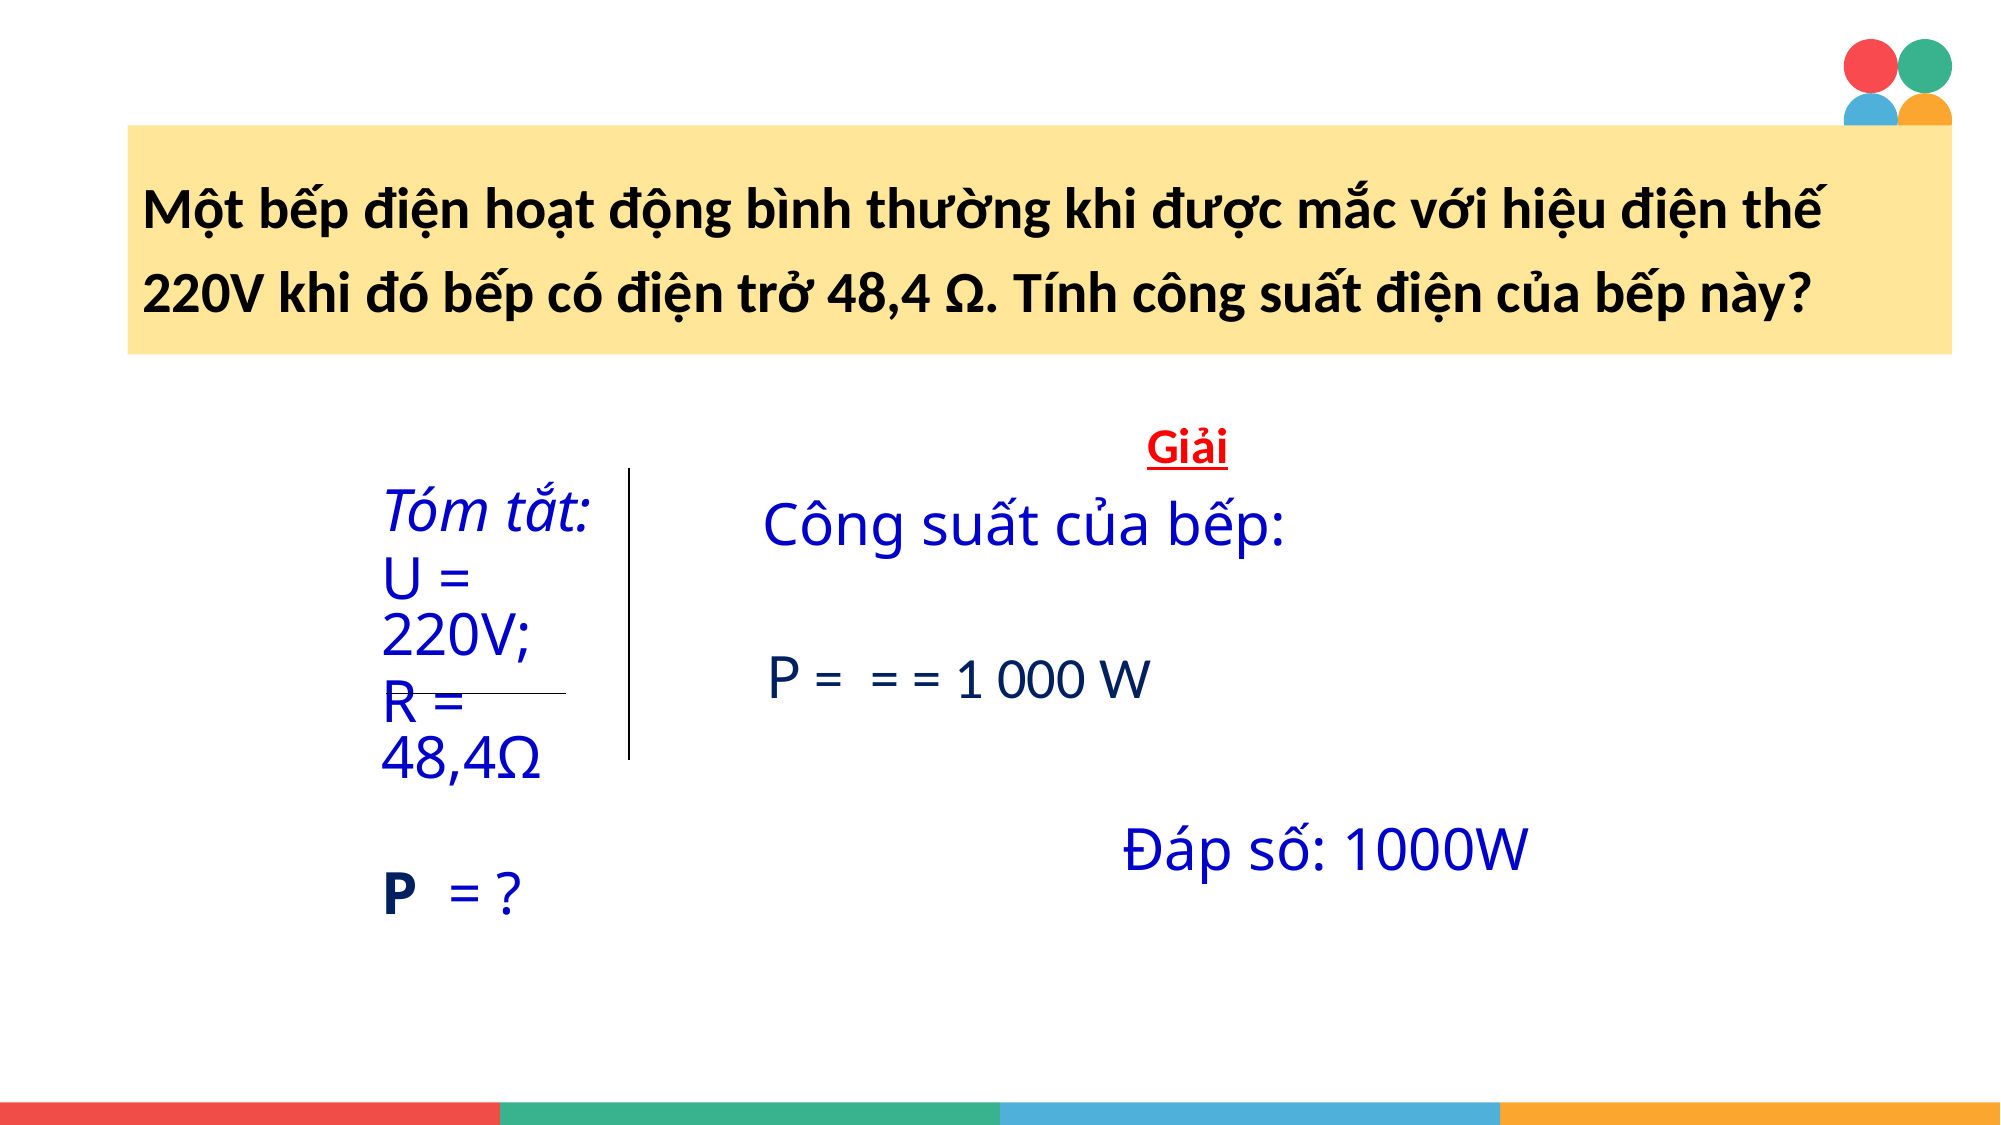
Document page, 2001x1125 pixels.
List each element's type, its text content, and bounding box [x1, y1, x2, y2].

text_box [1842, 92, 1898, 124]
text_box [0, 1102, 2000, 1125]
text_box Đáp số: 1000W [1109, 805, 1826, 888]
text_box Giải [907, 407, 1468, 480]
text_box [1896, 92, 1954, 124]
text_box [1842, 37, 1898, 93]
text_box Công suất của bếp: [750, 480, 1673, 564]
text_box Tóm tắt: U = 220V; R = 48,4Ω P = ? [368, 466, 625, 932]
text_box Một bếp điện hoạt động bình thường khi được mắc với hiệu điện thế 220V khi đó bếp có điện trở 48,4 Ω. Tính công suất điện của bếp này? [127, 124, 1953, 355]
text_box [1896, 37, 1954, 93]
